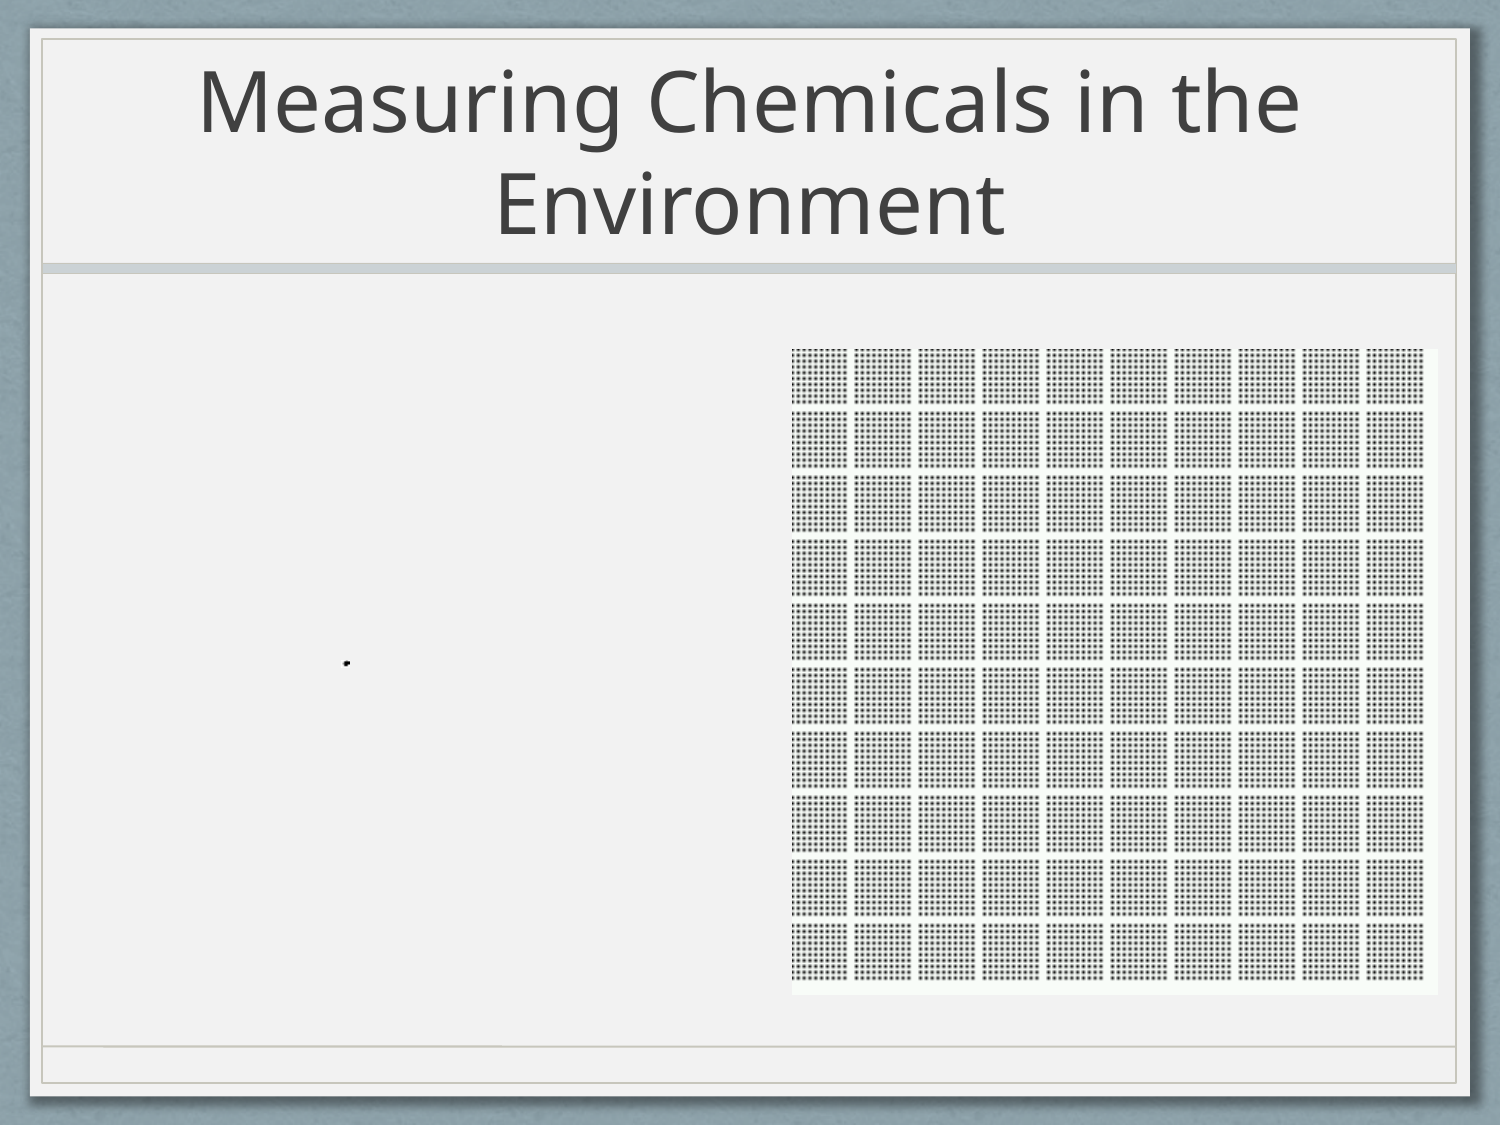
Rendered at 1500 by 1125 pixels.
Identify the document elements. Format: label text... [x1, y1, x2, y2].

picture [341, 659, 350, 669]
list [790, 349, 1438, 996]
title Measuring Chemicals in the Environment [147, 40, 1353, 260]
